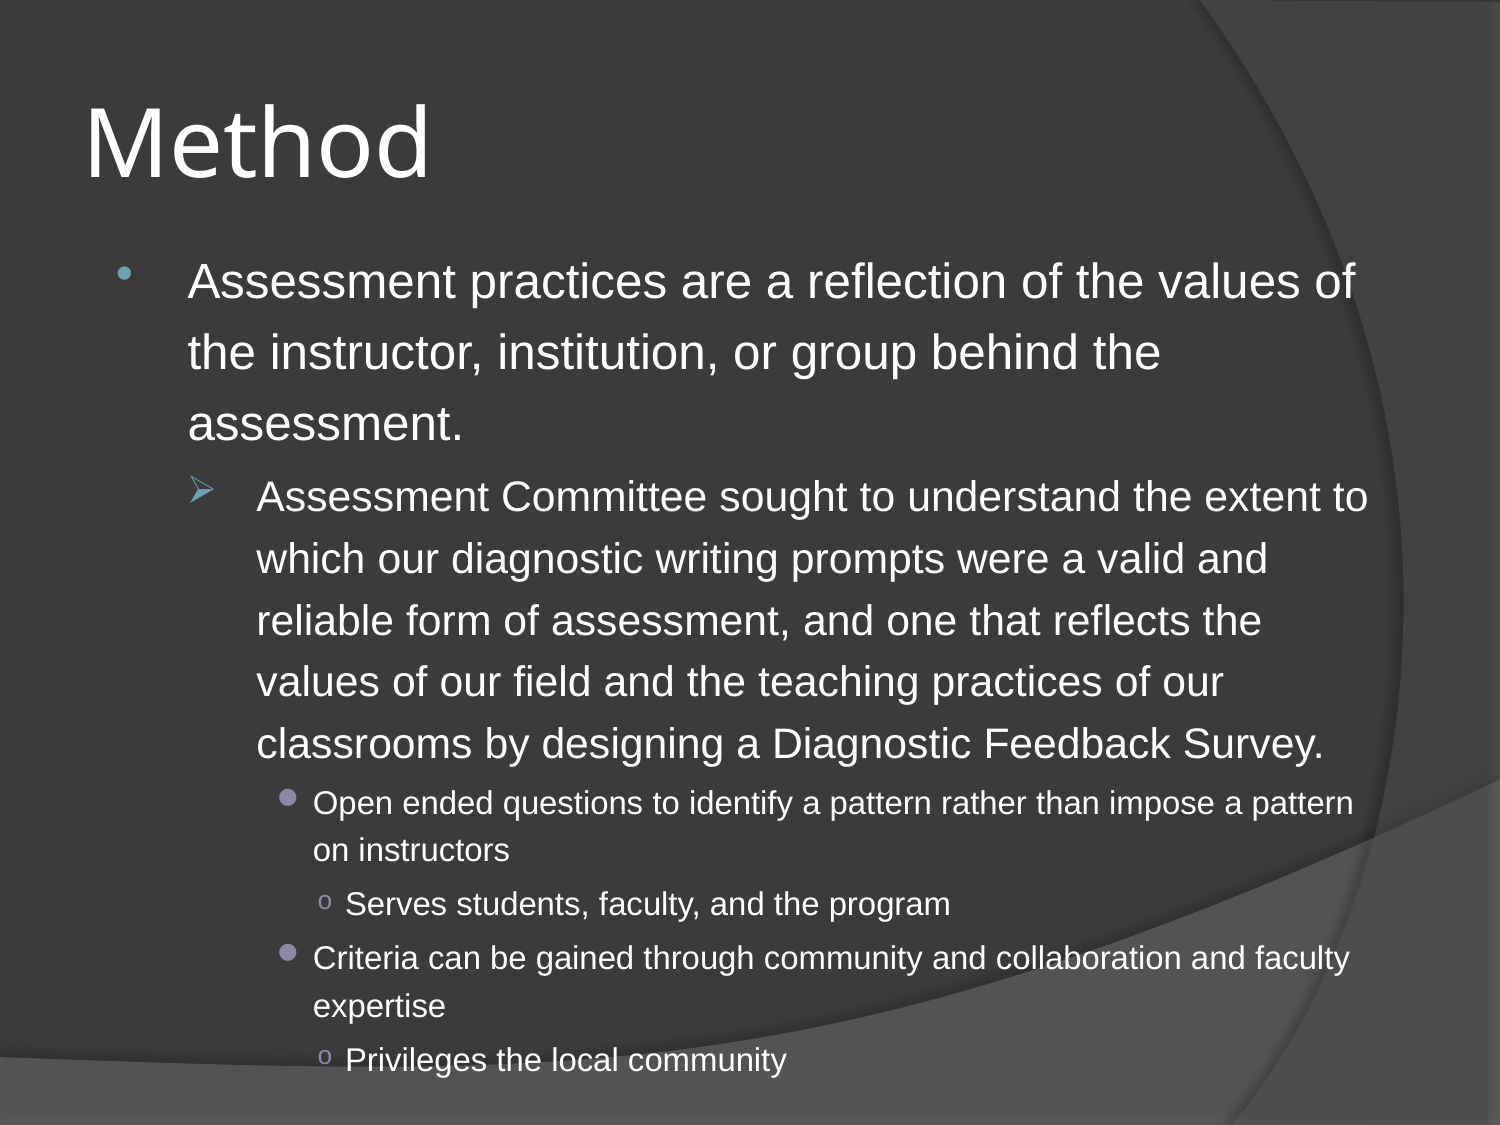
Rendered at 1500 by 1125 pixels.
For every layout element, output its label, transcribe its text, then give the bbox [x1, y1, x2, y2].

list Assessment practices are a reflection of the values of the instructor, institution, or group behind the assessment. Assessment Committee sought to understand the extent to which our diagnostic writing prompts were a valid and reliable form of assessment, and one that reflects the values of our field and the teaching practices of our classrooms by designing a Diagnostic Feedback Survey. Open ended questions to identify a pattern rather than impose a pattern on instructors Serves students, faculty, and the program Criteria can be gained through community and collaboration and faculty expertise Privileges the local community [103, 229, 1397, 1098]
title Method [75, 45, 1300, 233]
